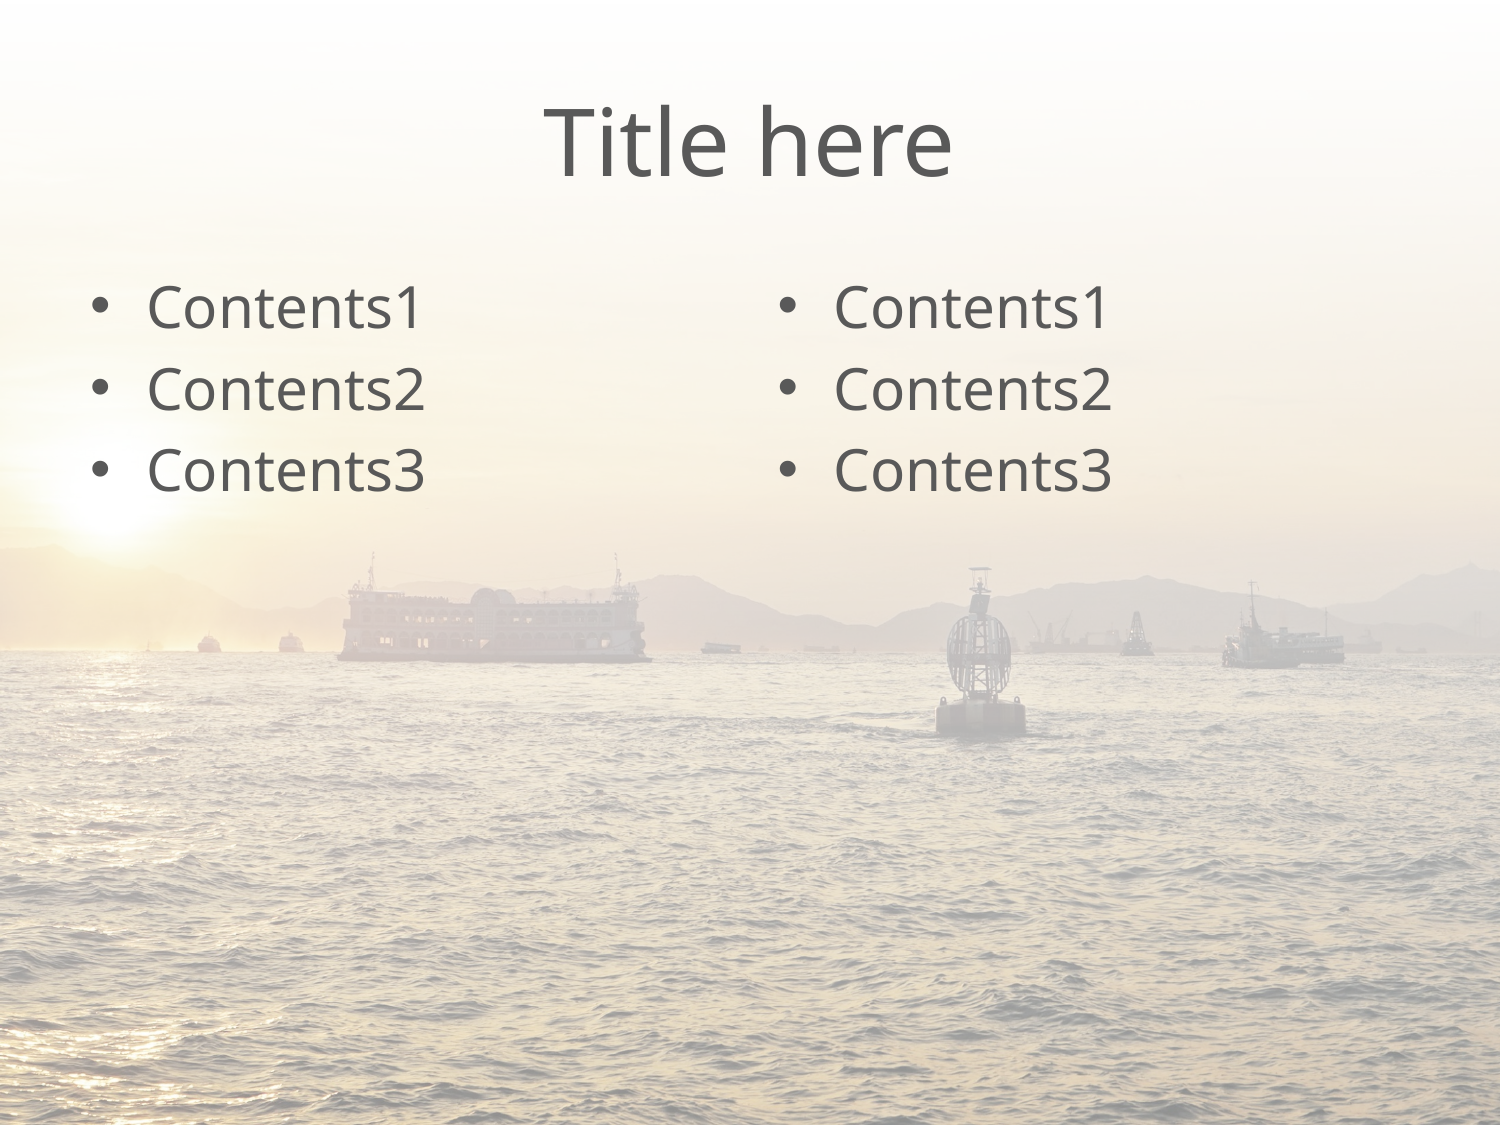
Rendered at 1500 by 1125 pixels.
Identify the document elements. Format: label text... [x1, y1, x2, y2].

title Title here [75, 45, 1425, 233]
list Contents1 Contents2 Contents3 [762, 262, 1425, 1005]
list Contents1 Contents2 Contents3 [75, 262, 738, 1005]
text_box [0, 0, 1500, 1125]
